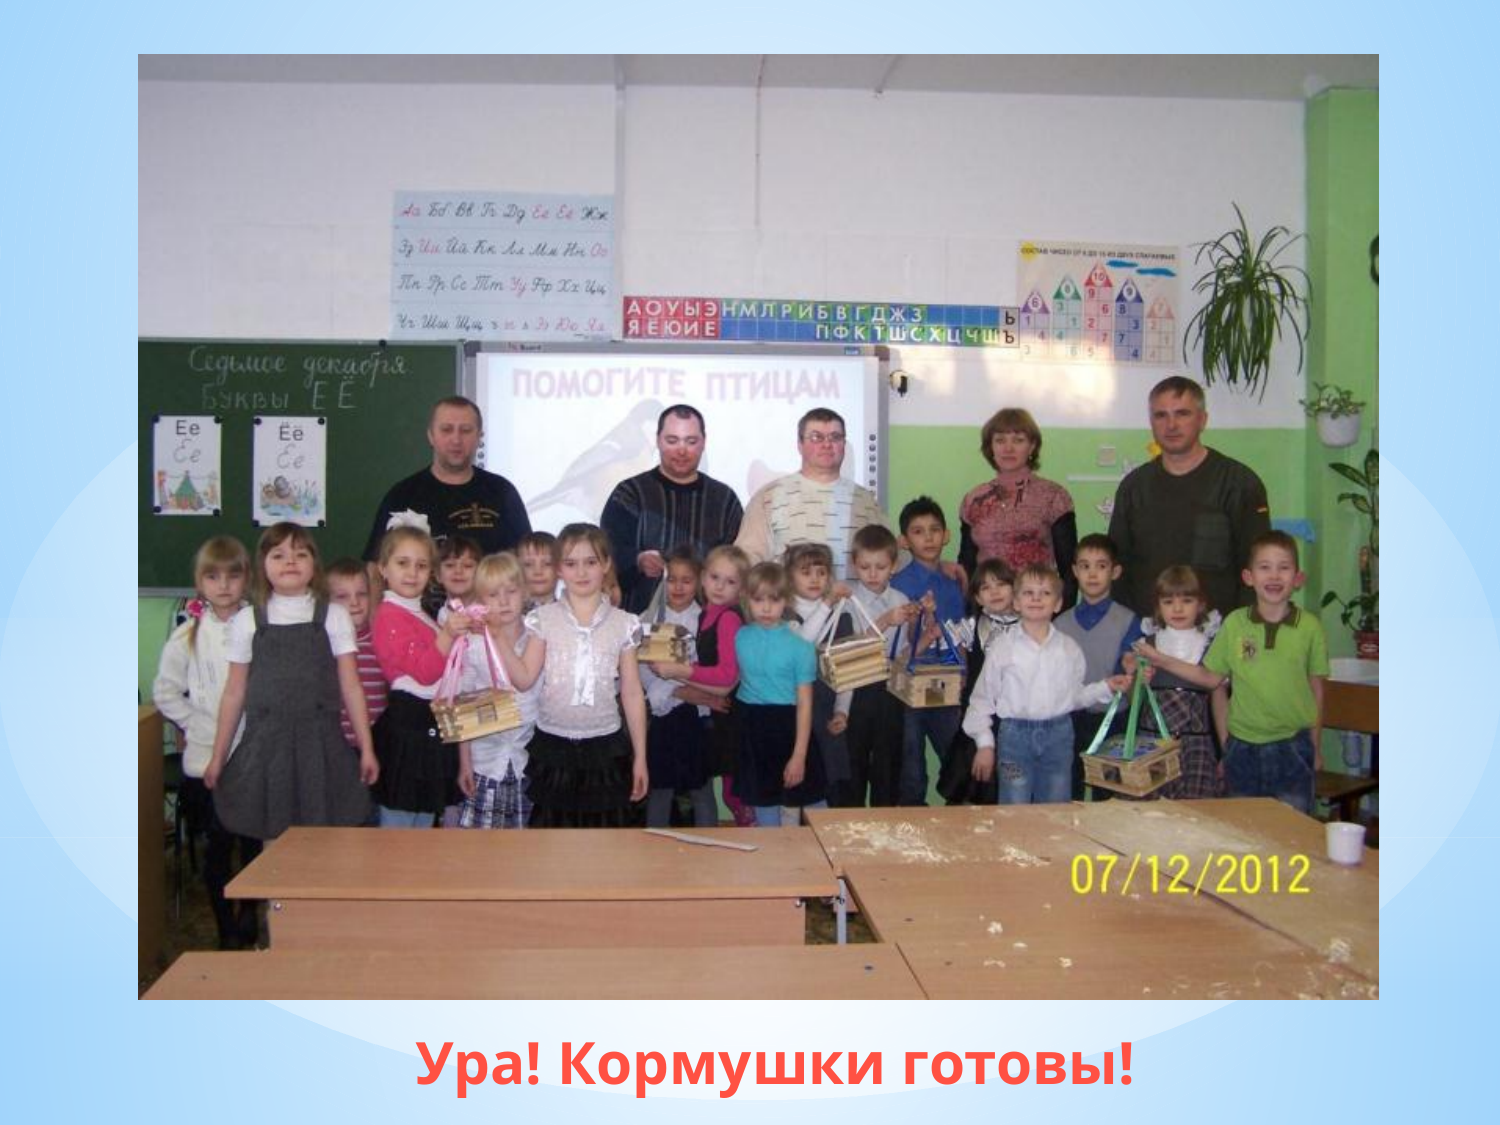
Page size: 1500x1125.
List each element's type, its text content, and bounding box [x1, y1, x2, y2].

text_box Ура! Кормушки готовы! [400, 1018, 1151, 1104]
picture [138, 54, 1380, 1000]
